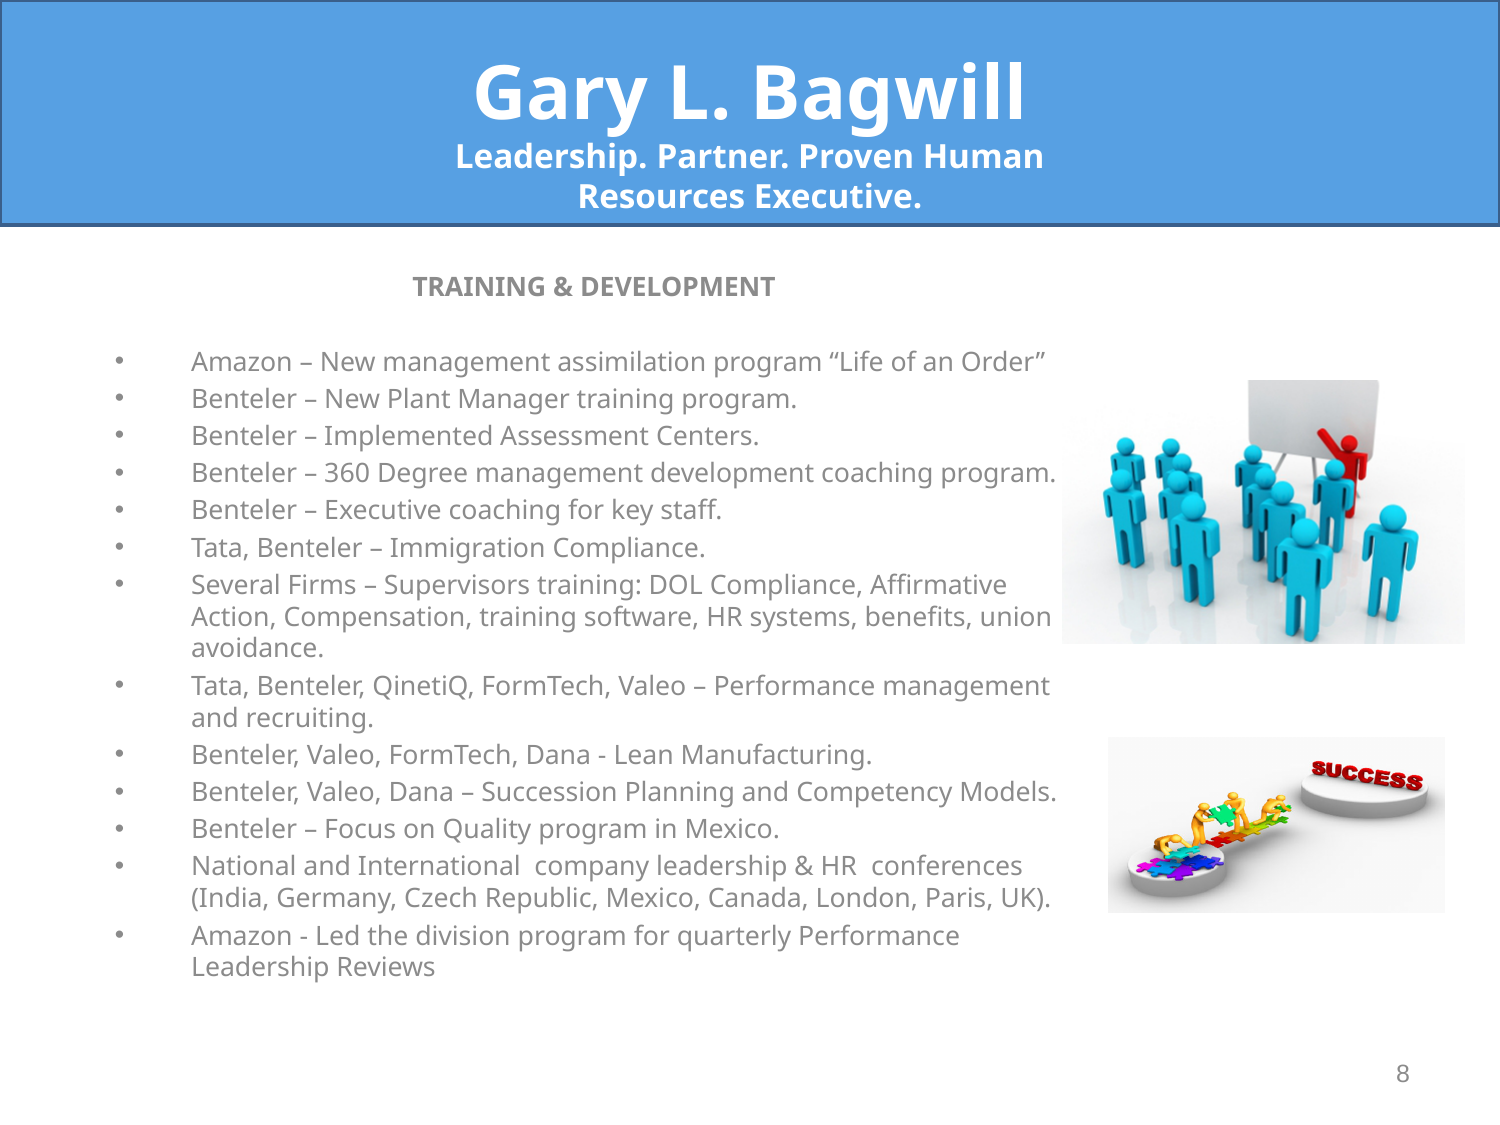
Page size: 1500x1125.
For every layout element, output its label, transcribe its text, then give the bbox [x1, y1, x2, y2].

slide_number 8 [1074, 1042, 1425, 1103]
picture [1062, 380, 1465, 645]
picture [1108, 737, 1446, 913]
subtitle TRAINING & DEVELOPMENT Amazon – New management assimilation program “Life of an Order” Benteler – New Plant Manager training program. Benteler – Implemented Assessment Centers. Benteler – 360 Degree management development coaching program. Benteler – Executive coaching for key staff. Tata, Benteler – Immigration Compliance. Several Firms – Supervisors training: DOL Compliance, Affirmative Action, Compensation, training software, HR systems, benefits, union avoidance. Tata, Benteler, QinetiQ, FormTech, Valeo – Performance management and recruiting. Benteler, Valeo, FormTech, Dana - Lean Manufacturing. Benteler, Valeo, Dana – Succession Planning and Competency Models. Benteler – Focus on Quality program in Mexico. National and International company leadership & HR conferences (India, Germany, Czech Republic, Mexico, Canada, London, Paris, UK). Amazon - Led the division program for quarterly Performance Leadership Reviews [99, 262, 1088, 1000]
